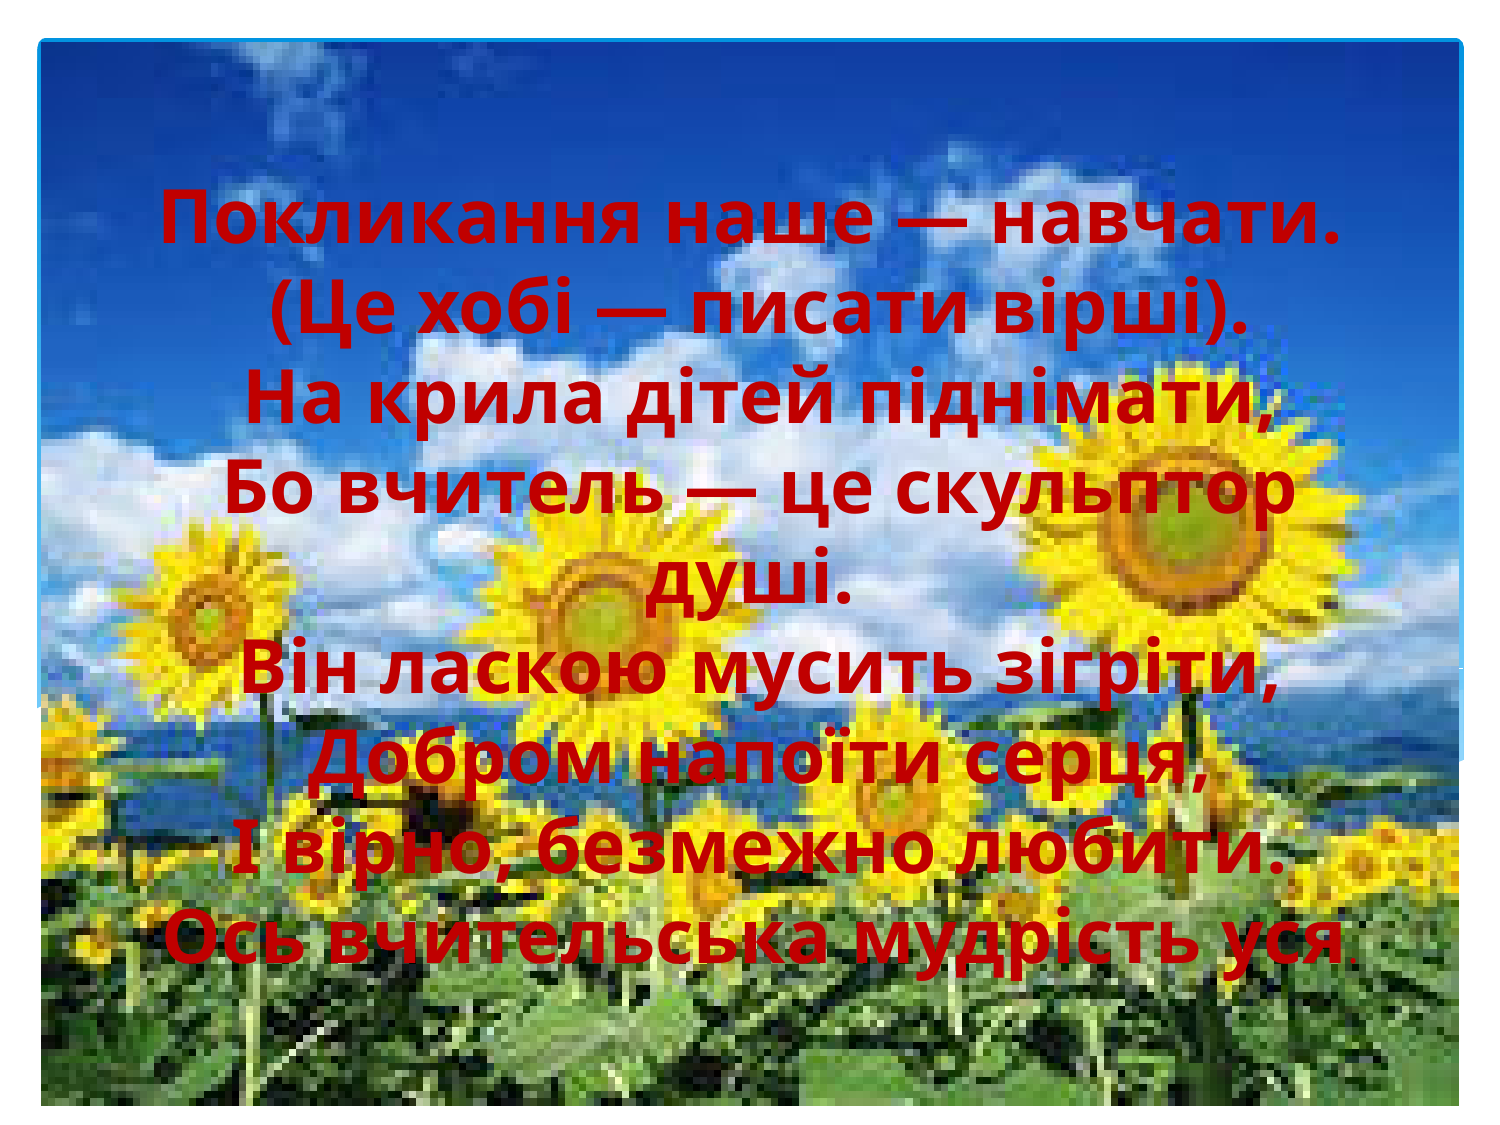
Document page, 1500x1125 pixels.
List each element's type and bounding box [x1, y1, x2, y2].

picture [41, 43, 1459, 1107]
